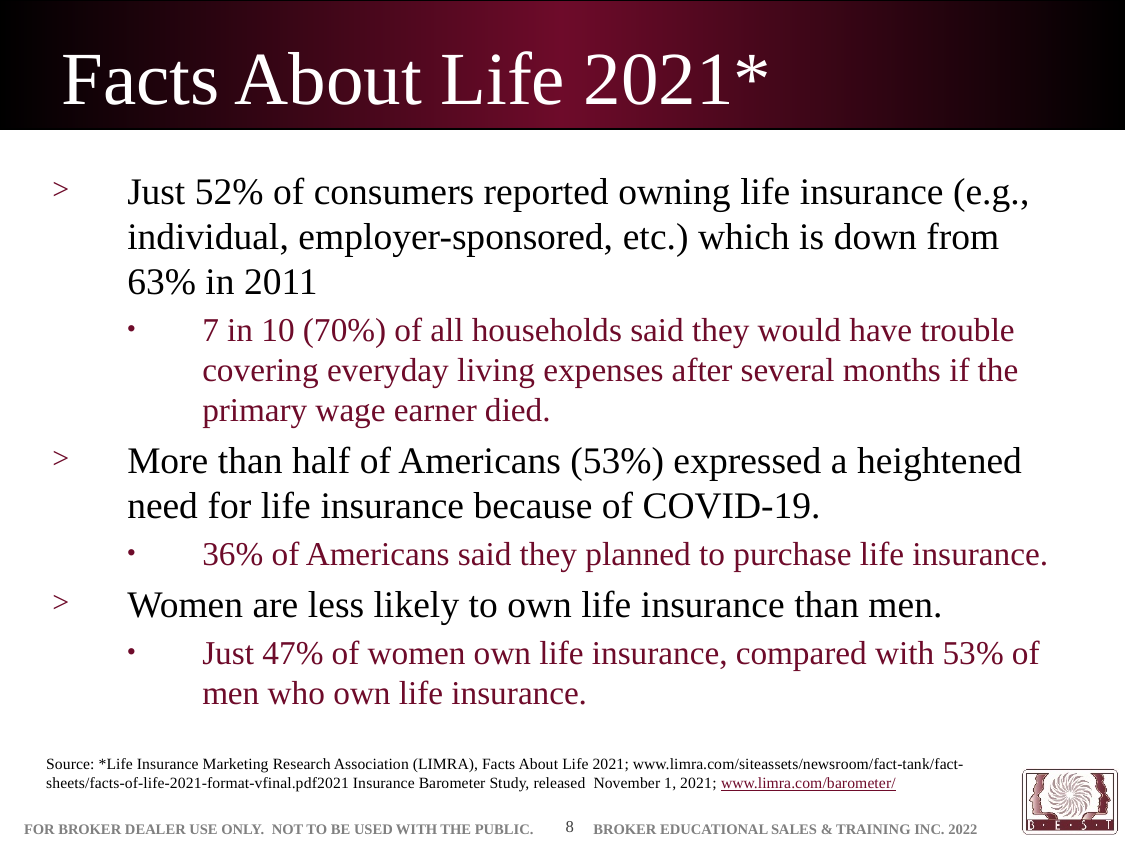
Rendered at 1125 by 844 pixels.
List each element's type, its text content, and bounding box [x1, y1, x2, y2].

text_box Source: *Life Insurance Marketing Research Association (LIMRA), Facts About Life 2021; www.limra.com/siteassets/newsroom/fact-tank/fact-sheets/facts-of-life-2021-format-vfinal.pdf2021 Insurance Barometer Study, released November 1, 2021; www.limra.com/barometer/ [31, 746, 1022, 800]
slide_number 8 [543, 808, 590, 841]
title Facts About Life 2021* [46, 14, 1066, 128]
list Just 52% of consumers reported owning life insurance (e.g., individual, employer-sponsored, etc.) which is down from 63% in 2011 7 in 10 (70%) of all households said they would have trouble covering everyday living expenses after several months if the primary wage earner died. More than half of Americans (53%) expressed a heightened need for life insurance because of COVID-19. 36% of Americans said they planned to purchase life insurance. Women are less likely to own life insurance than men. Just 47% of women own life insurance, compared with 53% of men who own life insurance. [37, 159, 1088, 743]
picture [1021, 768, 1119, 835]
